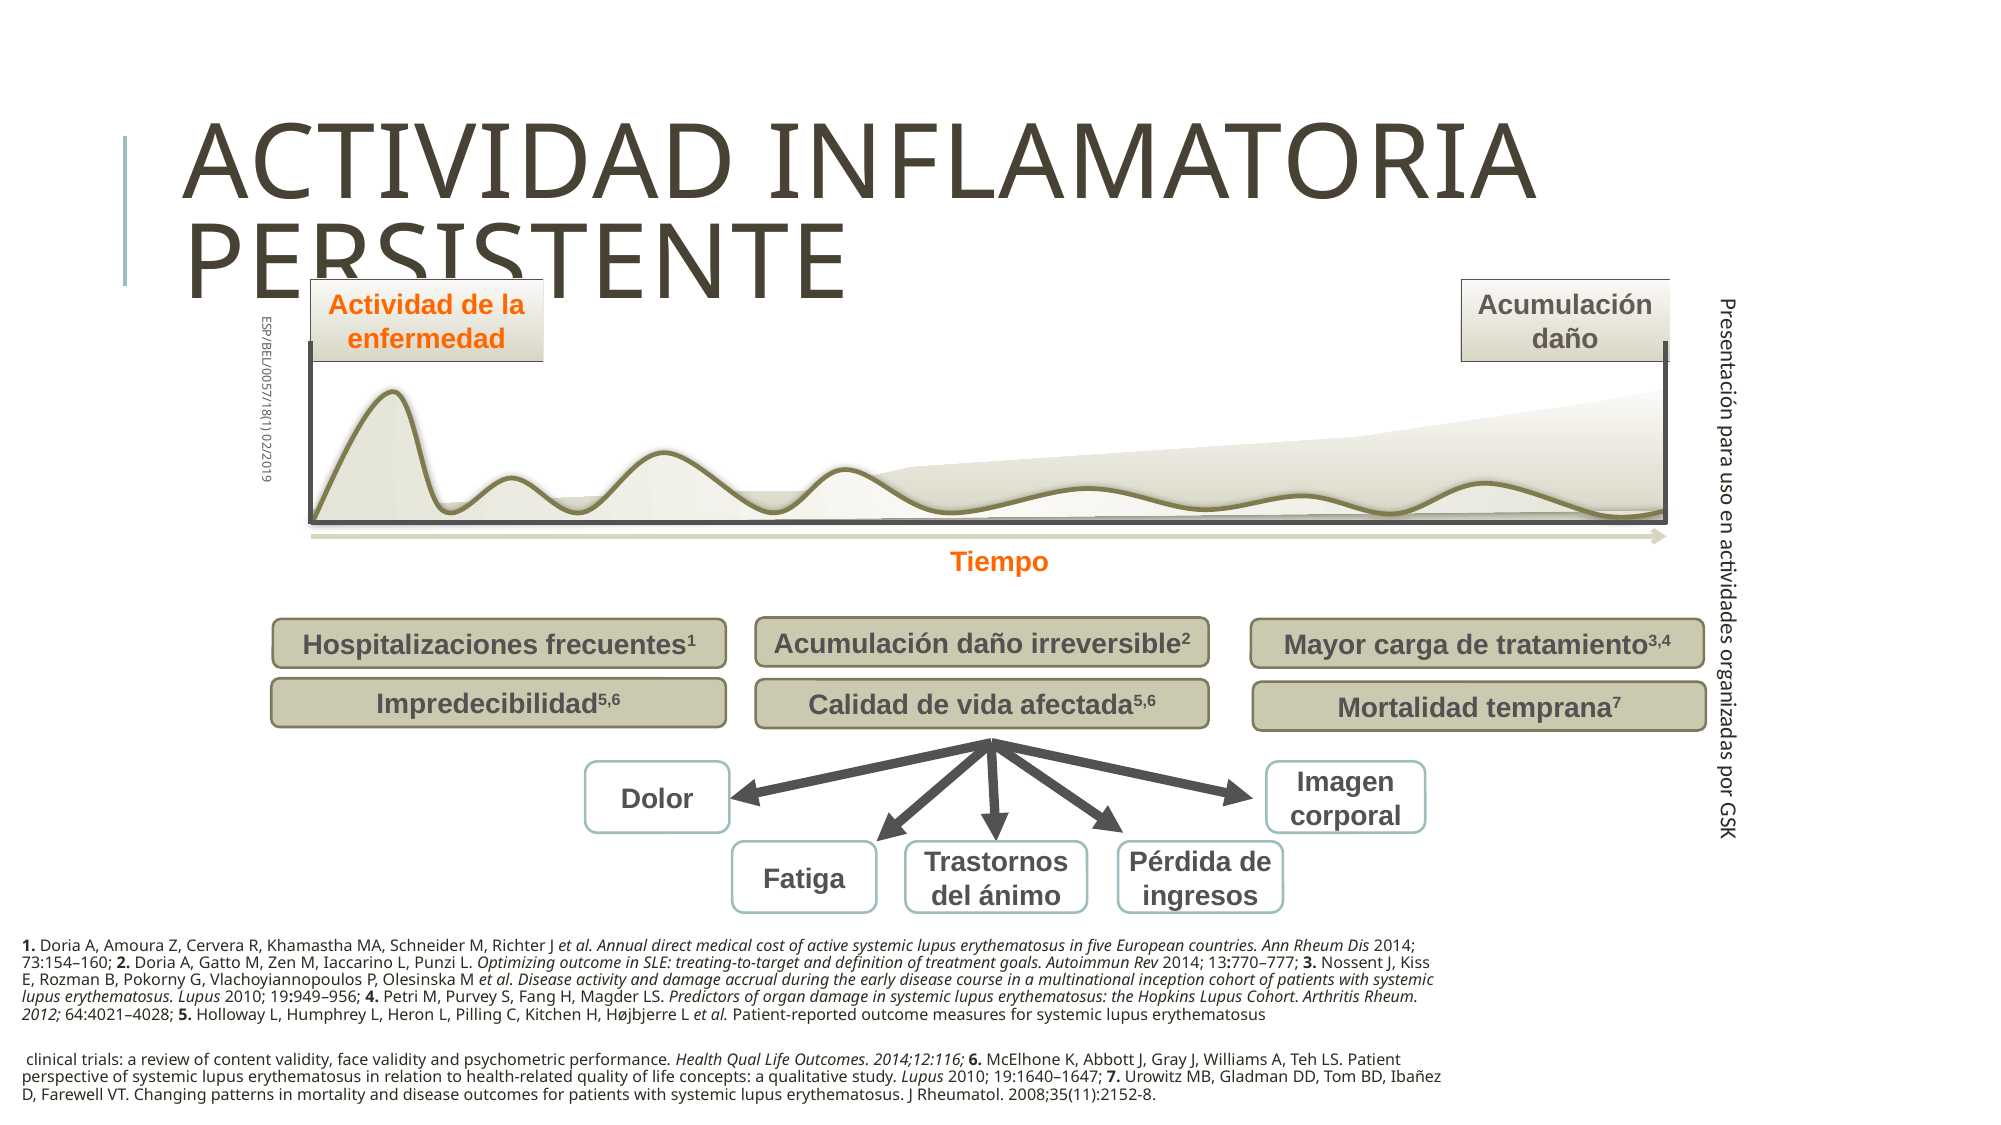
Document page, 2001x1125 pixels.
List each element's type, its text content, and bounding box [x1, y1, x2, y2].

text_box Acumulación daño irreversible2 [754, 616, 1210, 668]
text_box Presentación para uso en actividades organizadas por GSK [1693, 284, 1752, 844]
text_box Fatiga [730, 840, 878, 914]
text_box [991, 742, 1124, 833]
text_box Calidad de vida afectada5,6 [754, 677, 1210, 730]
text_box Hospitalizaciones frecuentes1 [271, 617, 728, 669]
text_box Mayor carga de tratamiento3,4 [1249, 617, 1693, 669]
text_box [309, 278, 1670, 537]
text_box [729, 742, 871, 799]
text_box ESP/BEL/0057/18(1) 02/2019 [252, 298, 283, 498]
text_box Imagen corporal [1265, 760, 1427, 835]
text_box Impredecibilidad5,6 [269, 676, 728, 729]
title actividad inflamatoria persistente [168, 96, 1763, 342]
list 1. Doria A, Amoura Z, Cervera R, Khamastha MA, Schneider M, Richter J et al. Annual direct medical cost of active systemic lupus erythematosus in five European countries. Ann Rheum Dis 2014; 73:154–160; 2. Doria A, Gatto M, Zen M, Iaccarino L, Punzi L. Optimizing outcome in SLE: treating-to-target and definition of treatment goals. Autoimmun Rev 2014; 13:770–777; 3. Nossent J, Kiss E, Rozman B, Pokorny G, Vlachoyiannopoulos P, Olesinska M et al. Disease activity and damage accrual during the early disease course in a multinational inception cohort of patients with systemic lupus erythematosus. Lupus 2010; 19:949–956; 4. Petri M, Purvey S, Fang H, Magder LS. Predictors of organ damage in systemic lupus erythematosus: the Hopkins Lupus Cohort. Arthritis Rheum. 2012; 64:4021–4028; 5. Holloway L, Humphrey L, Heron L, Pilling C, Kitchen H, Højbjerre L et al. Patient-reported outcome measures for systemic lupus erythematosus clinical trials: a review of content validity, face validity and psychometric performance. Health Qual Life Outcomes. 2014;12:116; 6. McElhone K, Abbott J, Gray J, Williams A, Teh LS. Patient perspective of systemic lupus erythematosus in relation to health-related quality of life concepts: a qualitative study. Lupus 2010; 19:1640–1647; 7. Urowitz MB, Gladman DD, Tom BD, Ibañez D, Farewell VT. Changing patterns in mortality and disease outcomes for patients with systemic lupus erythematosus. J Rheumatol. 2008;35(11):2152-8. [0, 929, 1449, 1125]
text_box Tiempo [927, 545, 1072, 585]
text_box Mortalidad temprana7 [1251, 680, 1693, 732]
text_box Pérdida de ingresos [1116, 840, 1285, 914]
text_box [1128, 742, 1254, 799]
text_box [876, 742, 992, 842]
text_box Dolor [583, 760, 731, 835]
text_box Trastornos del ánimo [904, 841, 1089, 914]
